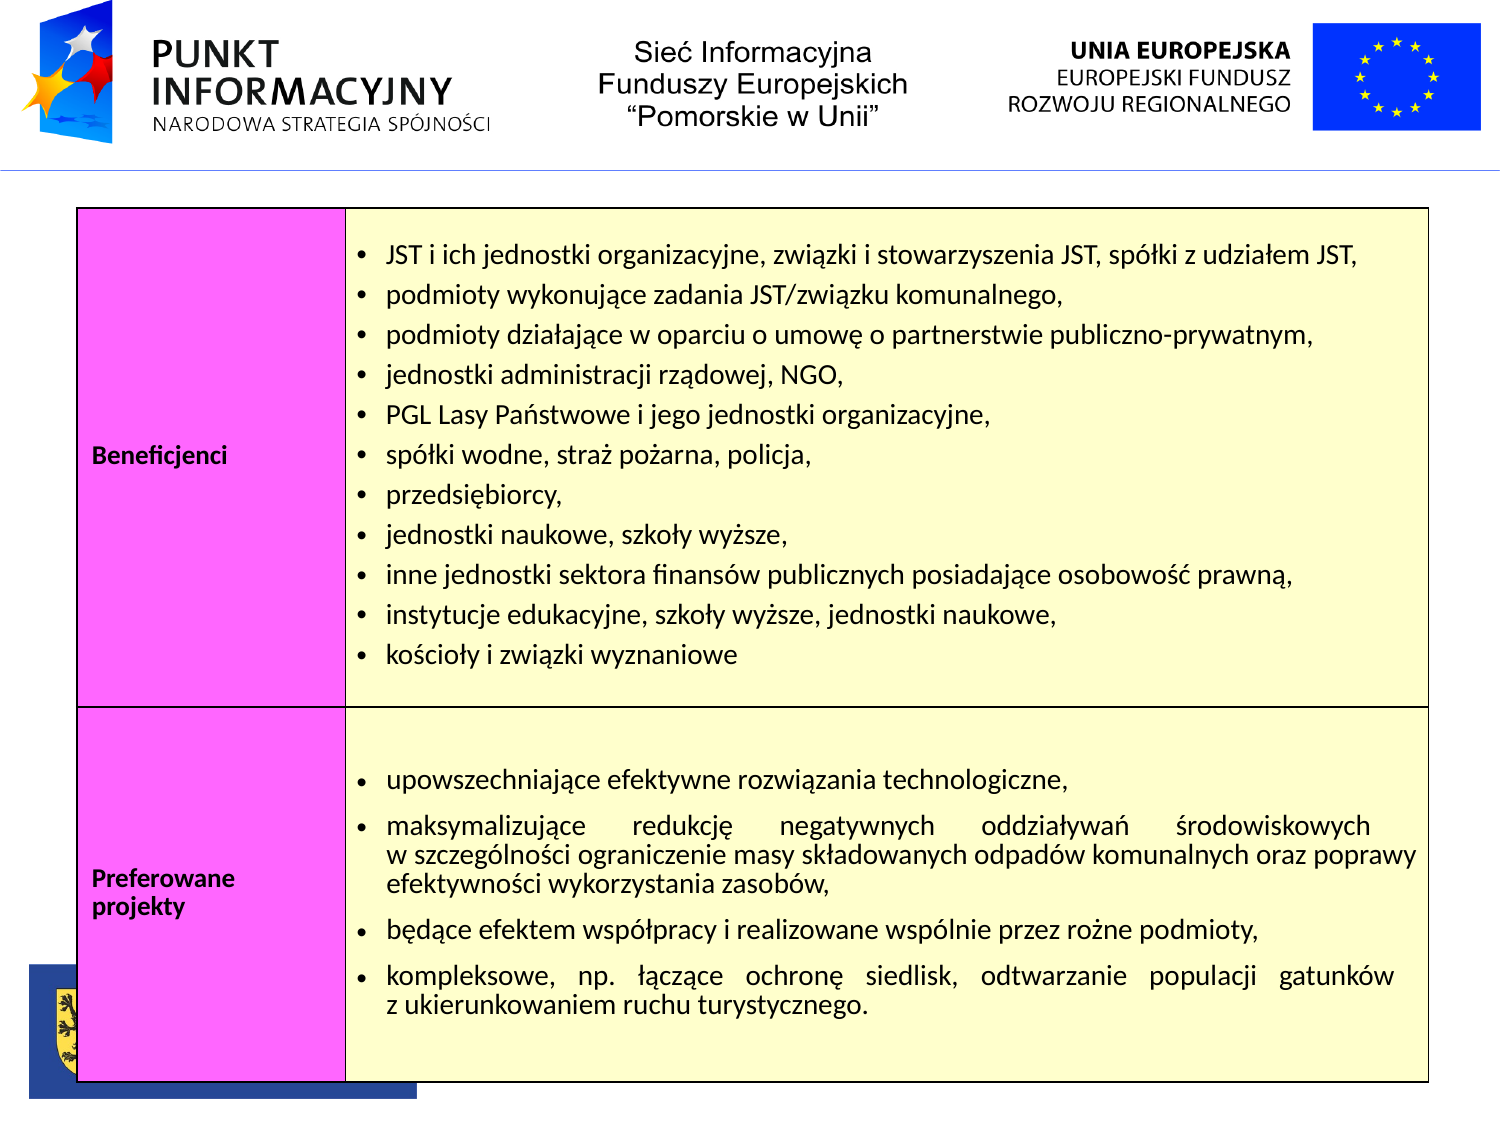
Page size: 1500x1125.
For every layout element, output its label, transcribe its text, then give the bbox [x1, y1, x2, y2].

picture [29, 964, 417, 1099]
table_header Beneficjenci [78, 209, 345, 706]
table_cell Preferowane projekty [78, 708, 345, 1081]
text_box [1128, 1023, 1479, 1102]
table_header JST i ich jednostki organizacyjne, związki i stowarzyszenia JST, spółki z udziałem JST, podmioty wykonujące zadania JST/związku komunalnego, podmioty działające w oparciu o umowę o partnerstwie publiczno-prywatnym, jednostki administracji rządowej, NGO, PGL Lasy Państwowe i jego jednostki organizacyjne, spółki wodne, straż pożarna, policja, przedsiębiorcy, jednostki naukowe, szkoły wyższe, inne jednostki sektora finansów publicznych posiadające osobowość prawną, instytucje edukacyjne, szkoły wyższe, jednostki naukowe, kościoły i związki wyznaniowe [346, 209, 1428, 706]
picture [0, 0, 1500, 171]
table_cell upowszechniające efektywne rozwiązania technologiczne, maksymalizujące redukcję negatywnych oddziaływań środowiskowych w szczególności ograniczenie masy składowanych odpadów komunalnych oraz poprawy efektywności wykorzystania zasobów, będące efektem współpracy i realizowane wspólnie przez rożne podmioty, kompleksowe, np. łączące ochronę siedlisk, odtwarzanie populacji gatunków z ukierunkowaniem ruchu turystycznego. [346, 708, 1428, 1081]
